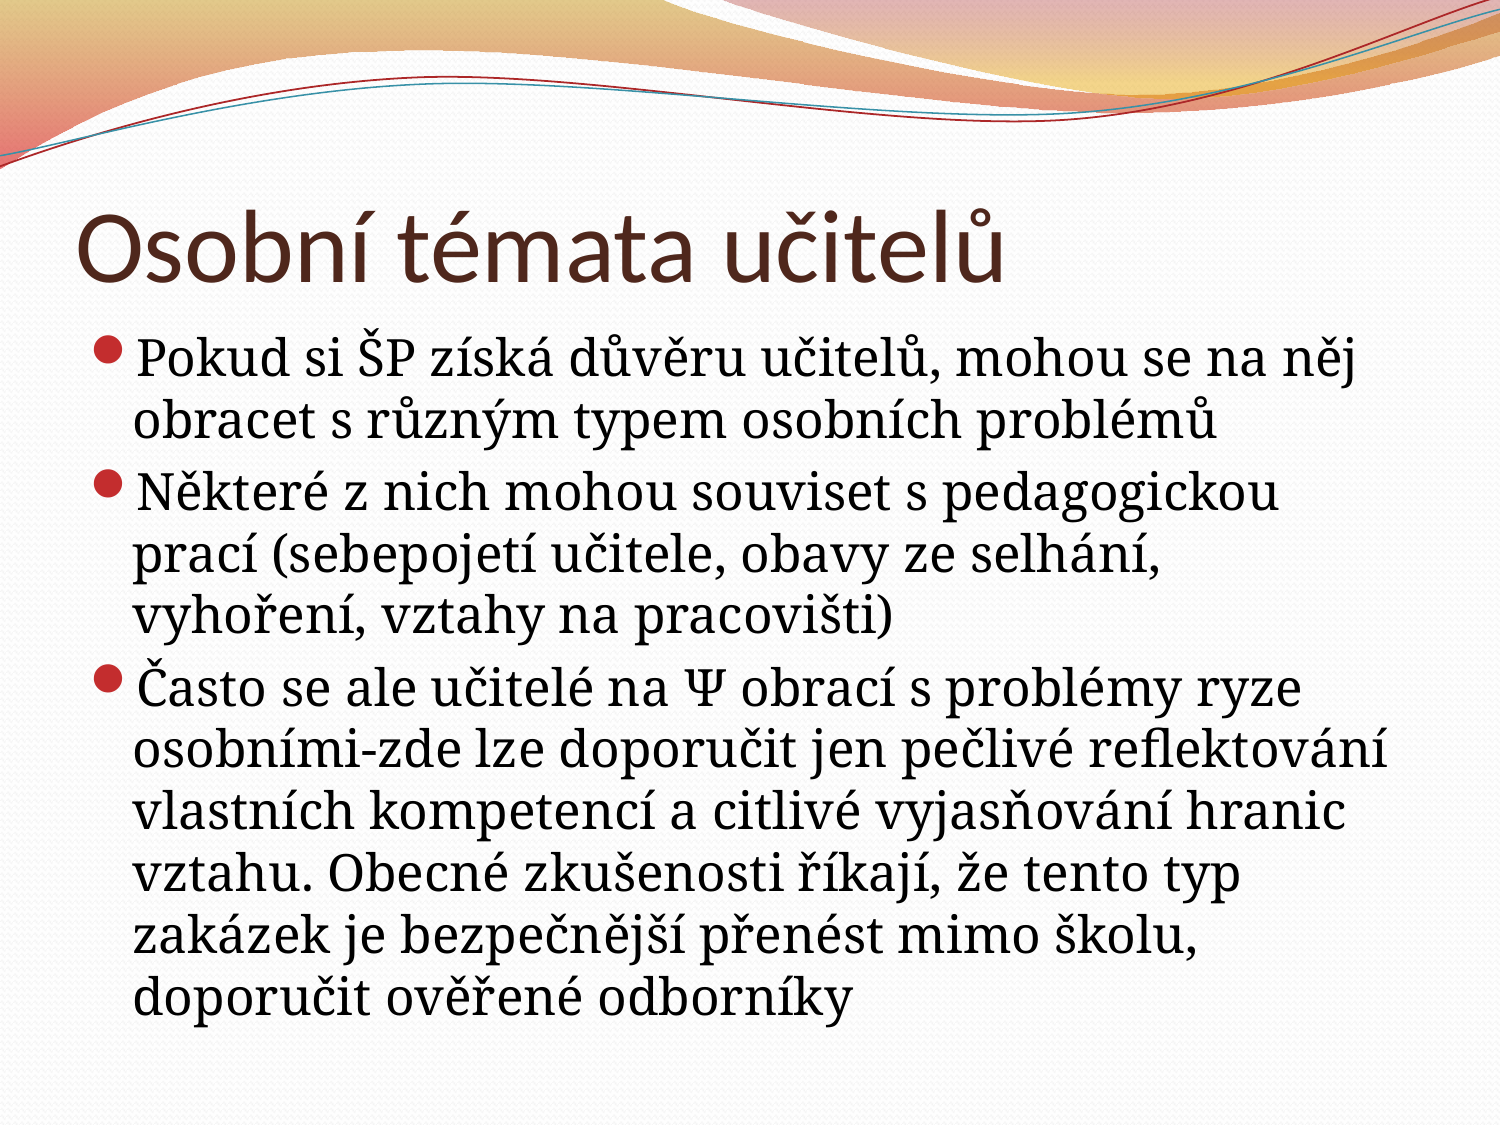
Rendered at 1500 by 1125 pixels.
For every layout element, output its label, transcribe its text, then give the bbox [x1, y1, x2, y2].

list Pokud si ŠP získá důvěru učitelů, mohou se na něj obracet s různým typem osobních problémů Některé z nich mohou souviset s pedagogickou prací (sebepojetí učitele, obavy ze selhání, vyhoření, vztahy na pracovišti) Často se ale učitelé na Ψ obrací s problémy ryze osobními-zde lze doporučit jen pečlivé reflektování vlastních kompetencí a citlivé vyjasňování hranic vztahu. Obecné zkušenosti říkají, že tento typ zakázek je bezpečnější přenést mimo školu, doporučit ověřené odborníky [75, 317, 1425, 1038]
title Osobní témata učitelů [75, 115, 1425, 303]
